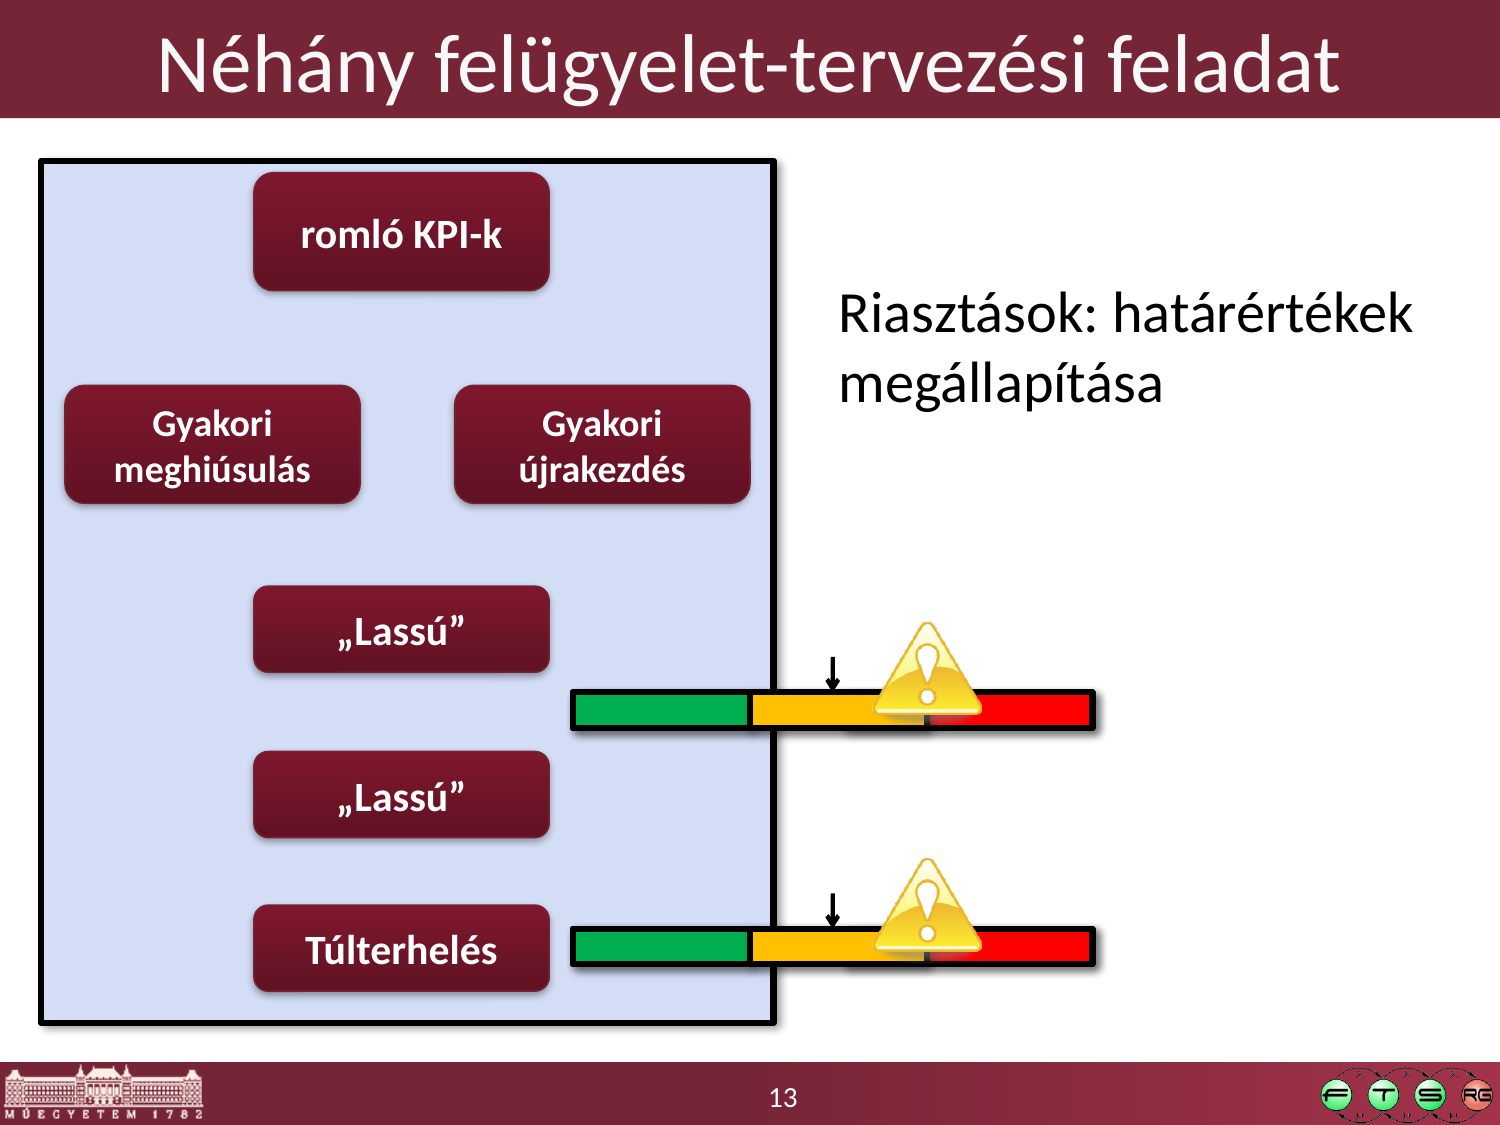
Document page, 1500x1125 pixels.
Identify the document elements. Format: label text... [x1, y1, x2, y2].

text_box [990, 927, 1094, 966]
title Néhány felügyelet-tervezési feladat [0, 0, 1500, 119]
text_box [748, 690, 863, 730]
text_box [748, 927, 862, 966]
text_box Gyakori újrakezdés [453, 384, 751, 505]
picture [867, 609, 986, 728]
text_box Riasztások: határértékek megállapítása [824, 267, 1443, 422]
picture [0, 1063, 209, 1123]
text_box [571, 690, 748, 730]
picture [1318, 1065, 1494, 1125]
text_box „Lassú” [253, 585, 550, 674]
text_box Túlterhelés [253, 904, 550, 993]
text_box romló KPI-k [253, 171, 550, 292]
picture [867, 845, 986, 964]
text_box „Lassú” [253, 750, 550, 839]
text_box [571, 927, 748, 966]
text_box [990, 690, 1094, 730]
text_box [39, 159, 776, 1025]
text_box Gyakori meghiúsulás [64, 384, 362, 505]
